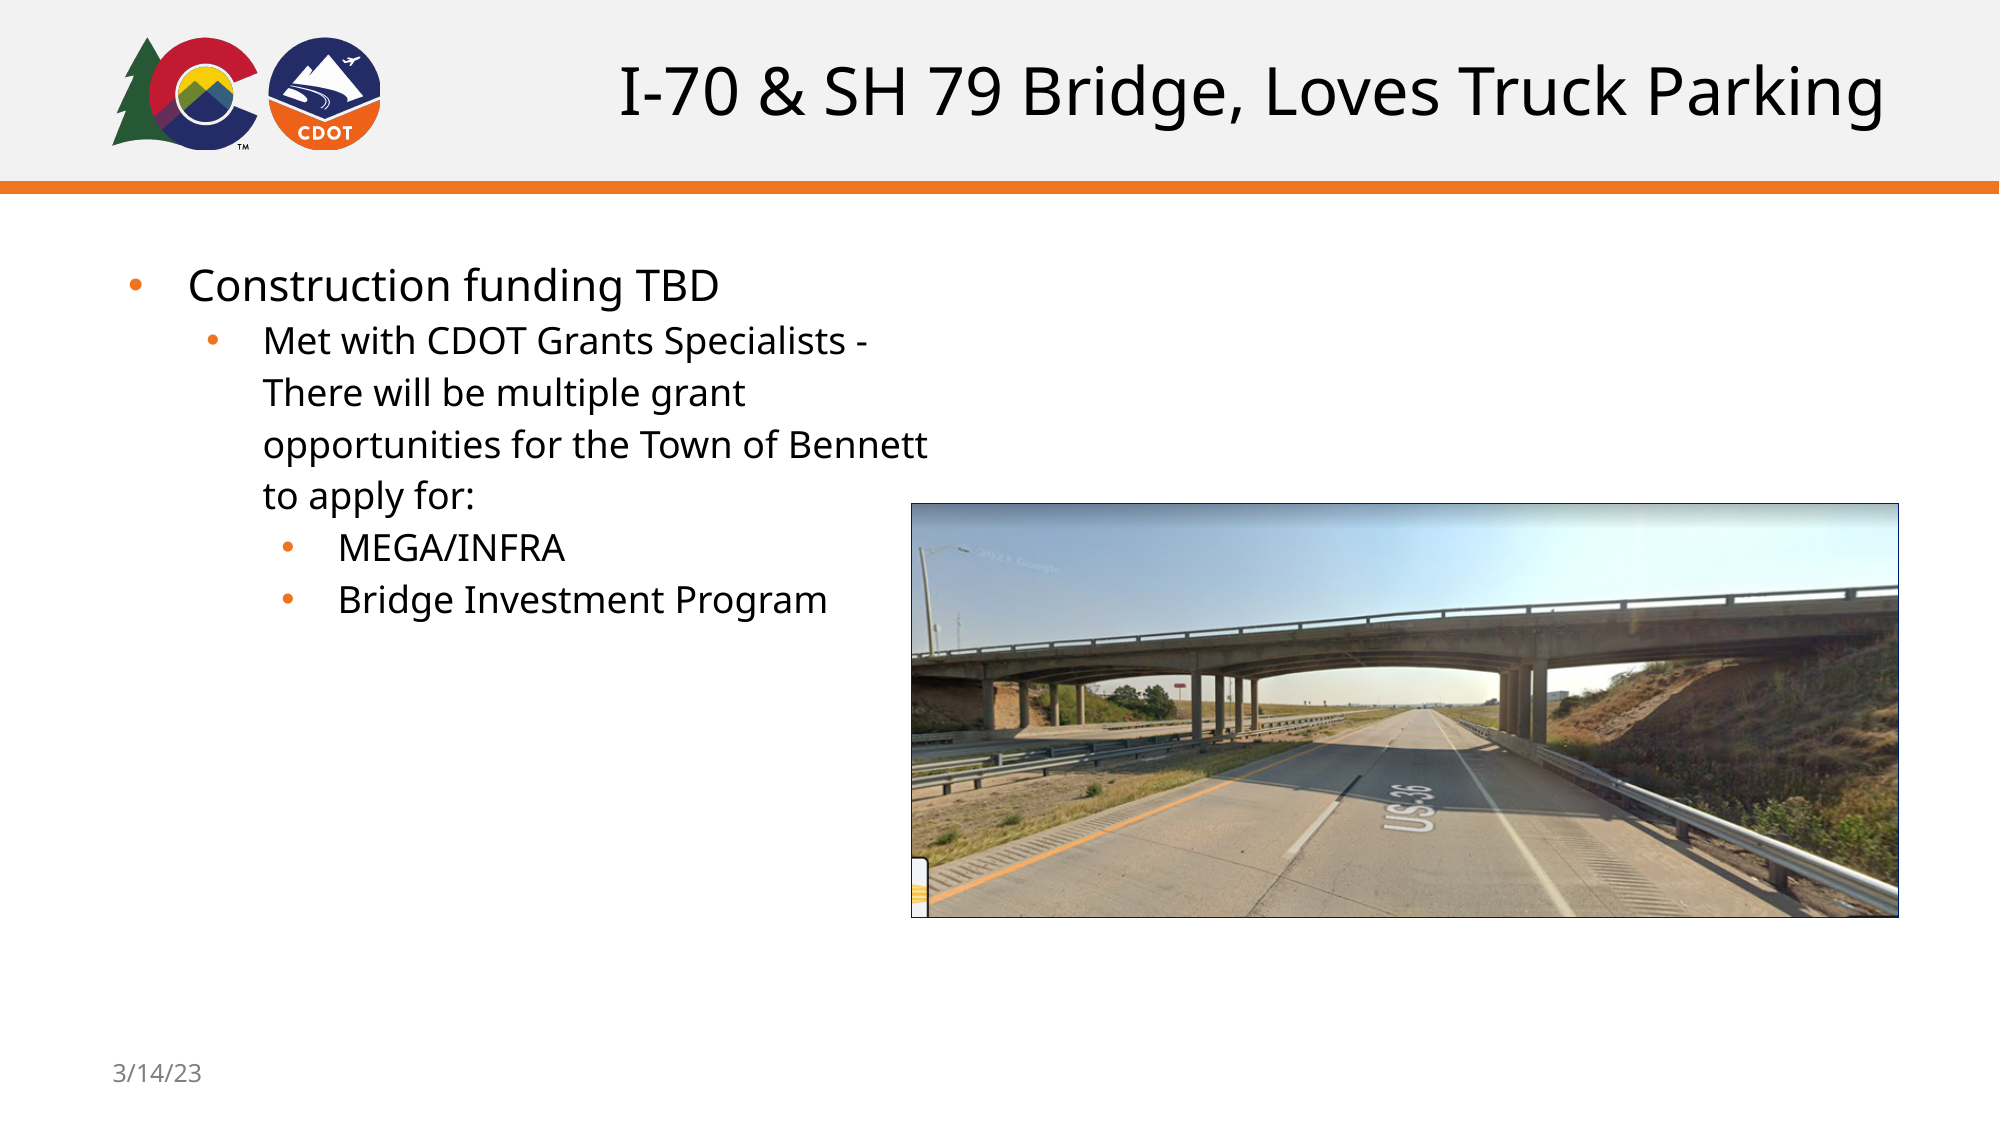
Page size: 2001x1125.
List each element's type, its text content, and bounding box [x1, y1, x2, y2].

picture [112, 37, 380, 150]
title I-70 & SH 79 Bridge, Loves Truck Parking [491, 0, 1888, 188]
picture [910, 503, 1899, 919]
list Construction funding TBD Met with CDOT Grants Specialists - There will be multiple grant opportunities for the Town of Bennett to apply for: MEGA/INFRA Bridge Investment Program [112, 250, 963, 1043]
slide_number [112, 1042, 563, 1103]
